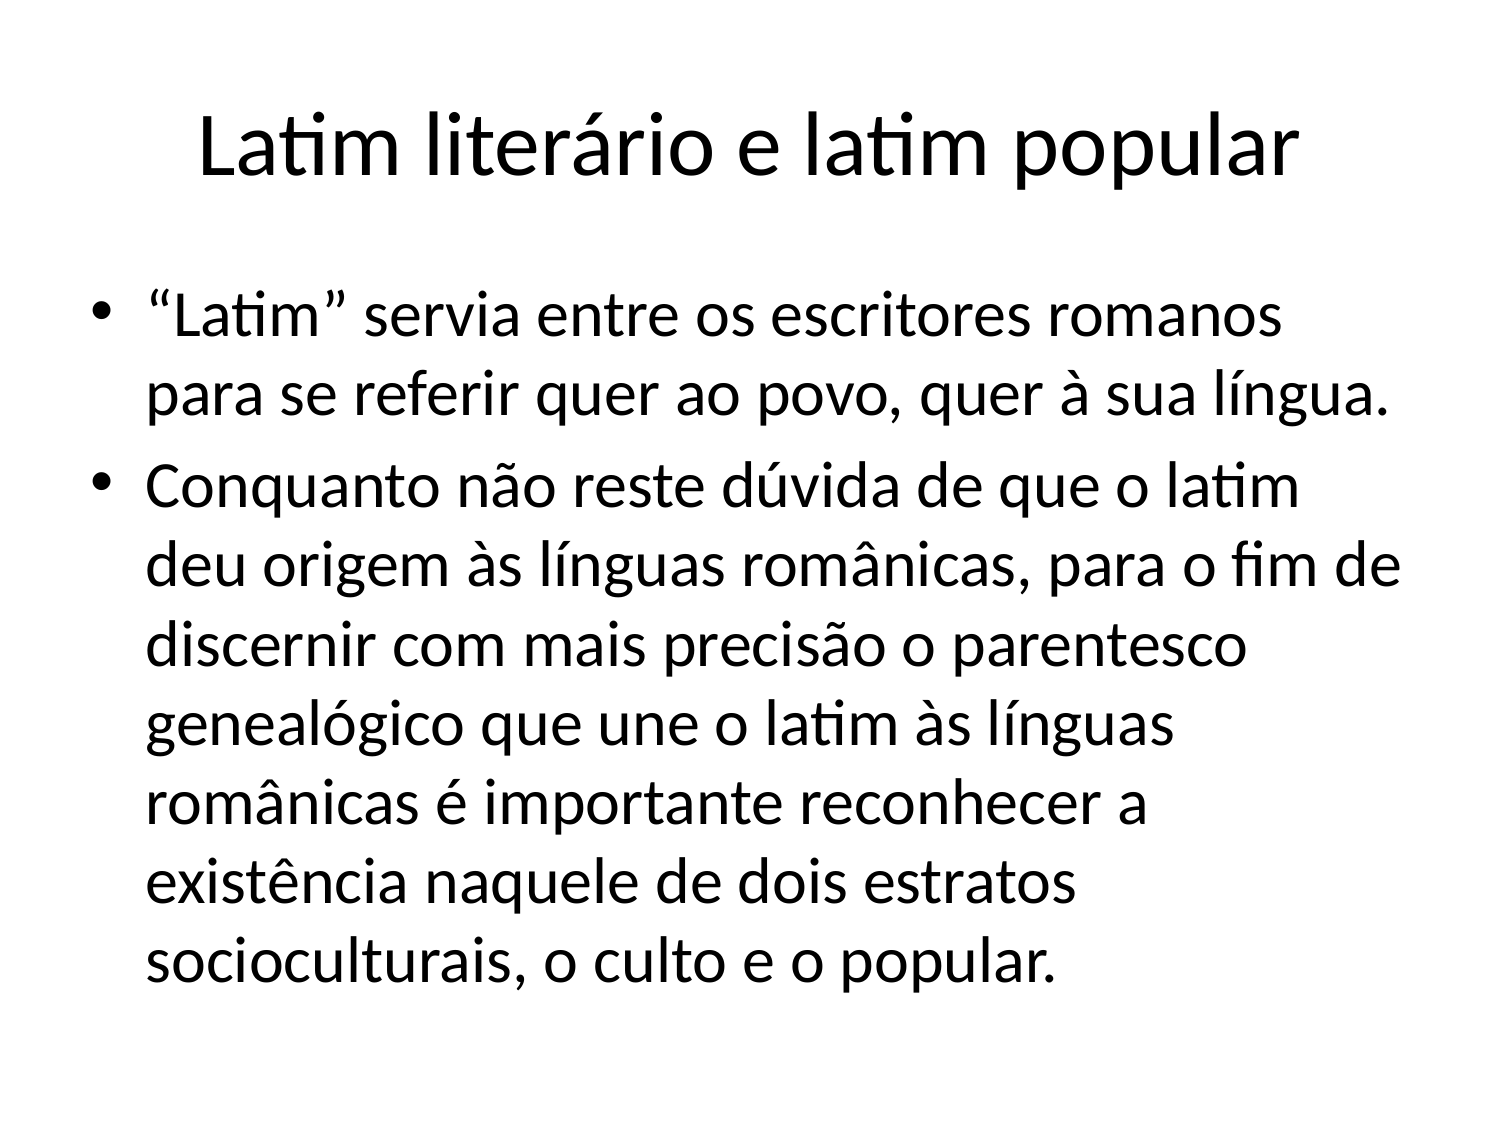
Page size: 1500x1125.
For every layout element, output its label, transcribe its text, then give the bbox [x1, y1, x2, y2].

list “Latim” servia entre os escritores romanos para se referir quer ao povo, quer à sua língua. Conquanto não reste dúvida de que o latim deu origem às línguas românicas, para o fim de discernir com mais precisão o parentesco genealógico que une o latim às línguas românicas é importante reconhecer a existência naquele de dois estratos socioculturais, o culto e o popular. [75, 262, 1425, 1005]
title Latim literário e latim popular [75, 45, 1425, 233]
